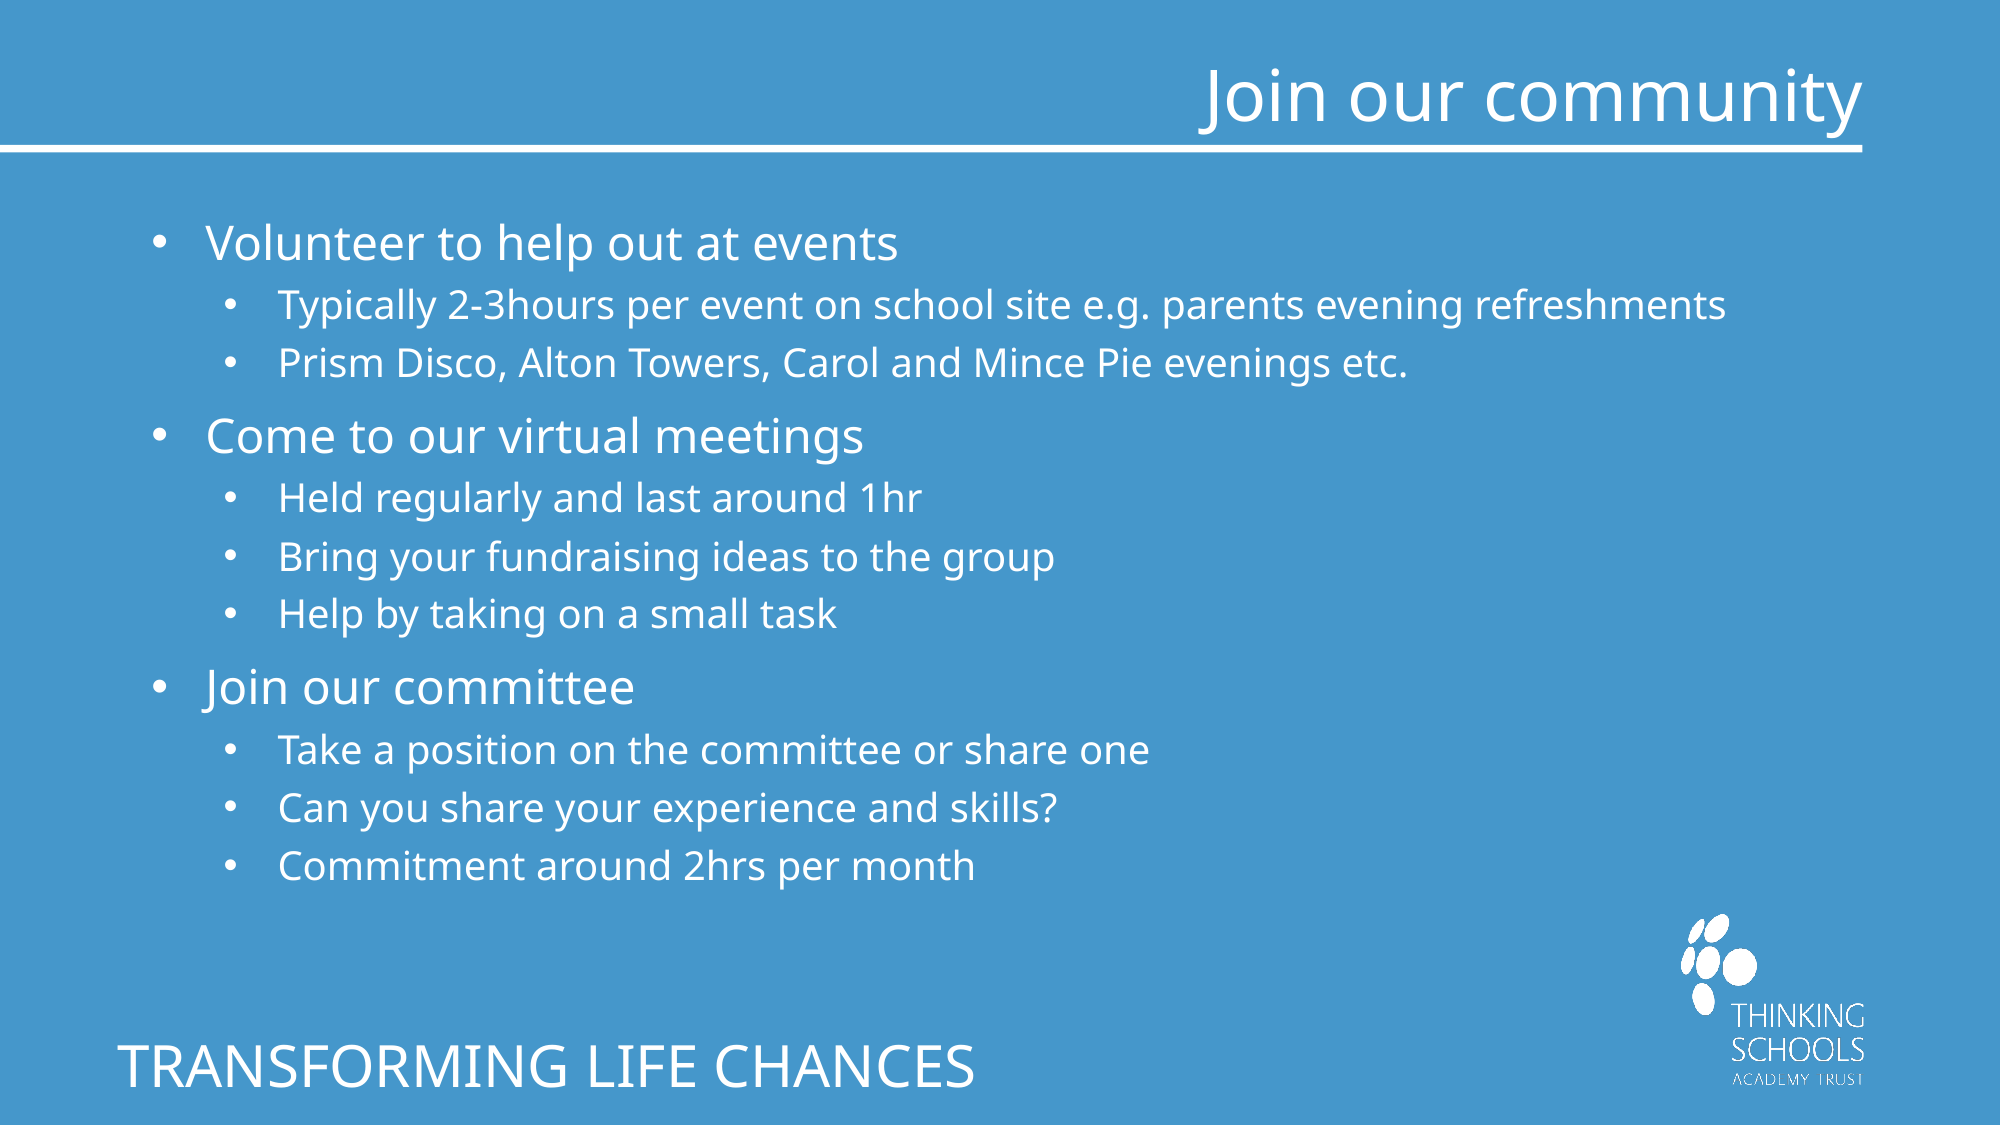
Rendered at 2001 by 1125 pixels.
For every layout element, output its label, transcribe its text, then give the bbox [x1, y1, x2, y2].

list Volunteer to help out at events Typically 2-3hours per event on school site e.g. parents evening refreshments Prism Disco, Alton Towers, Carol and Mince Pie evenings etc. Come to our virtual meetings Held regularly and last around 1hr Bring your fundraising ideas to the group Help by taking on a small task Join our committee Take a position on the committee or share one Can you share your experience and skills? Commitment around 2hrs per month [136, 204, 1862, 898]
title Join our community [153, 51, 1879, 145]
picture [1681, 914, 1864, 1085]
